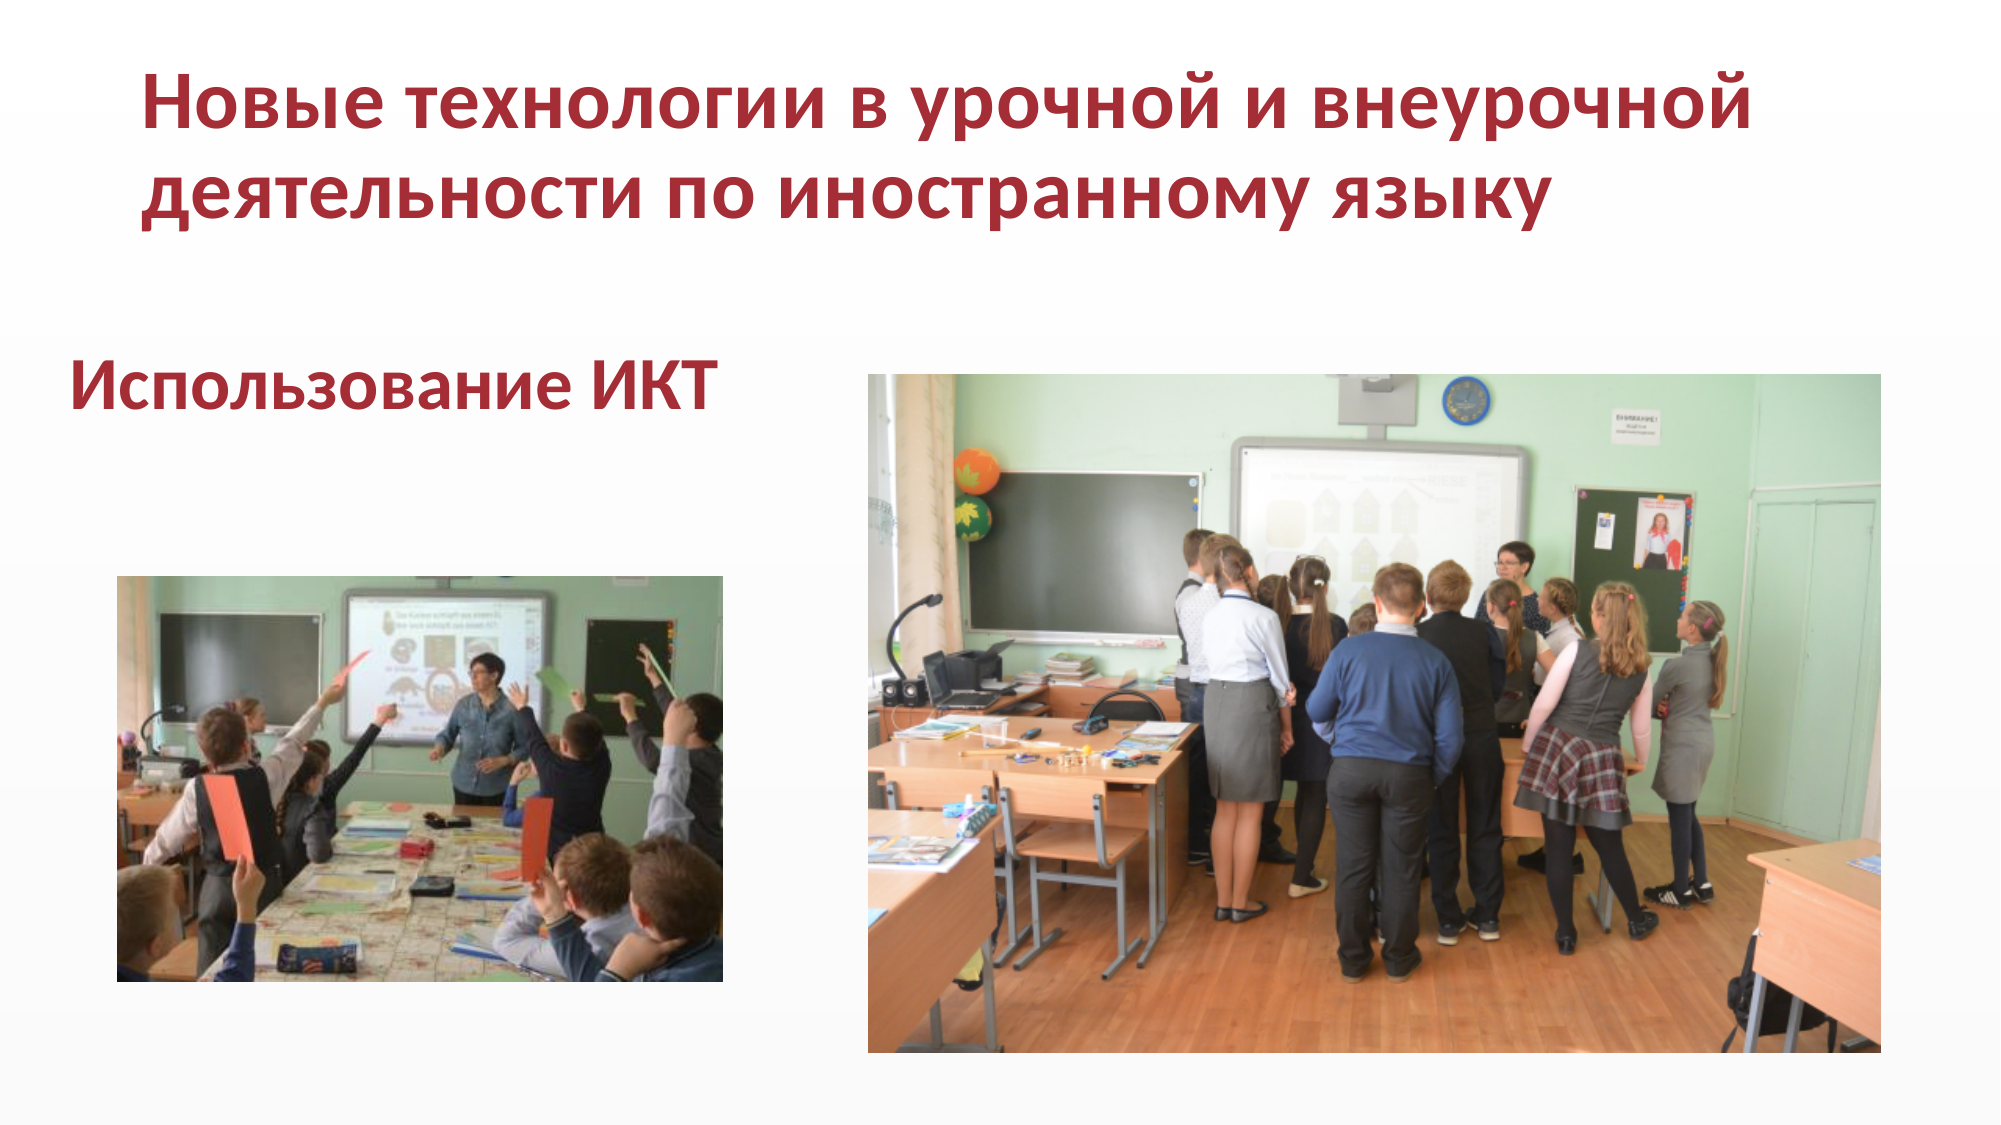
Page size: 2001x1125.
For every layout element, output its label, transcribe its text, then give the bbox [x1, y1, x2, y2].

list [868, 375, 1881, 1053]
title Новые технологии в урочной и внеурочной деятельности по иностранному языку [126, 76, 1836, 244]
picture [117, 576, 723, 982]
list Использование ИКТ [54, 337, 788, 502]
